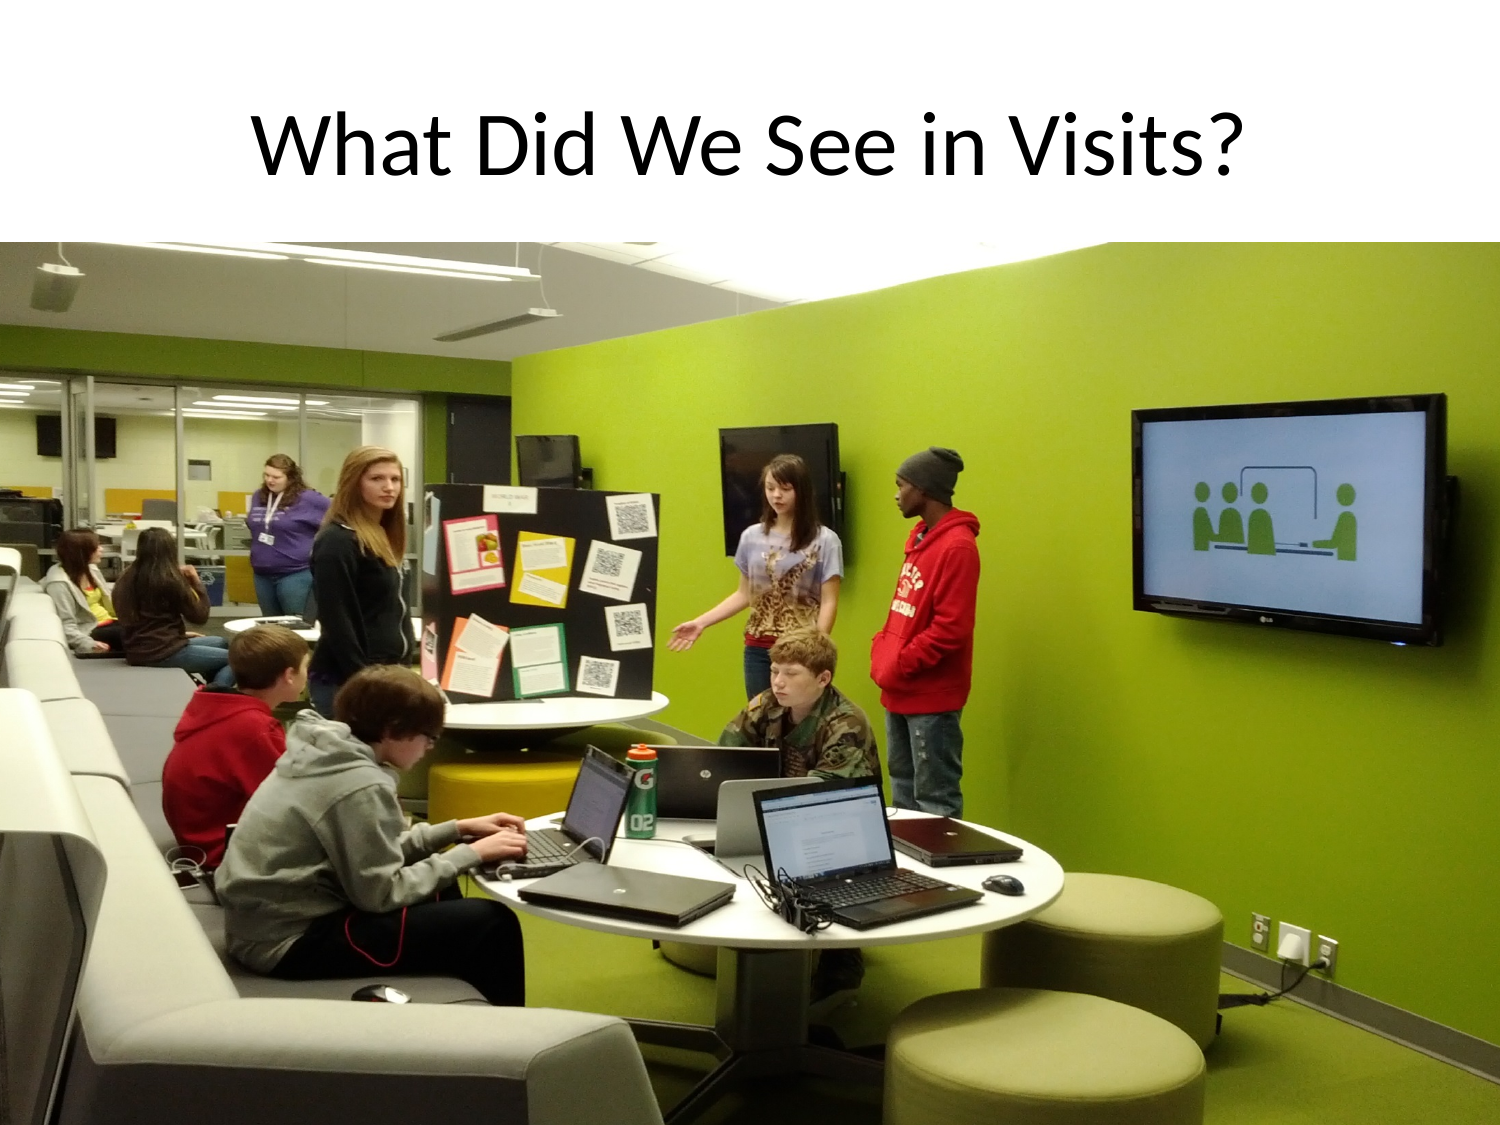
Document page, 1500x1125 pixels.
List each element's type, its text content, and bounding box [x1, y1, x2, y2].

title What Did We See in Visits? [75, 45, 1425, 233]
picture [0, 242, 1500, 1125]
